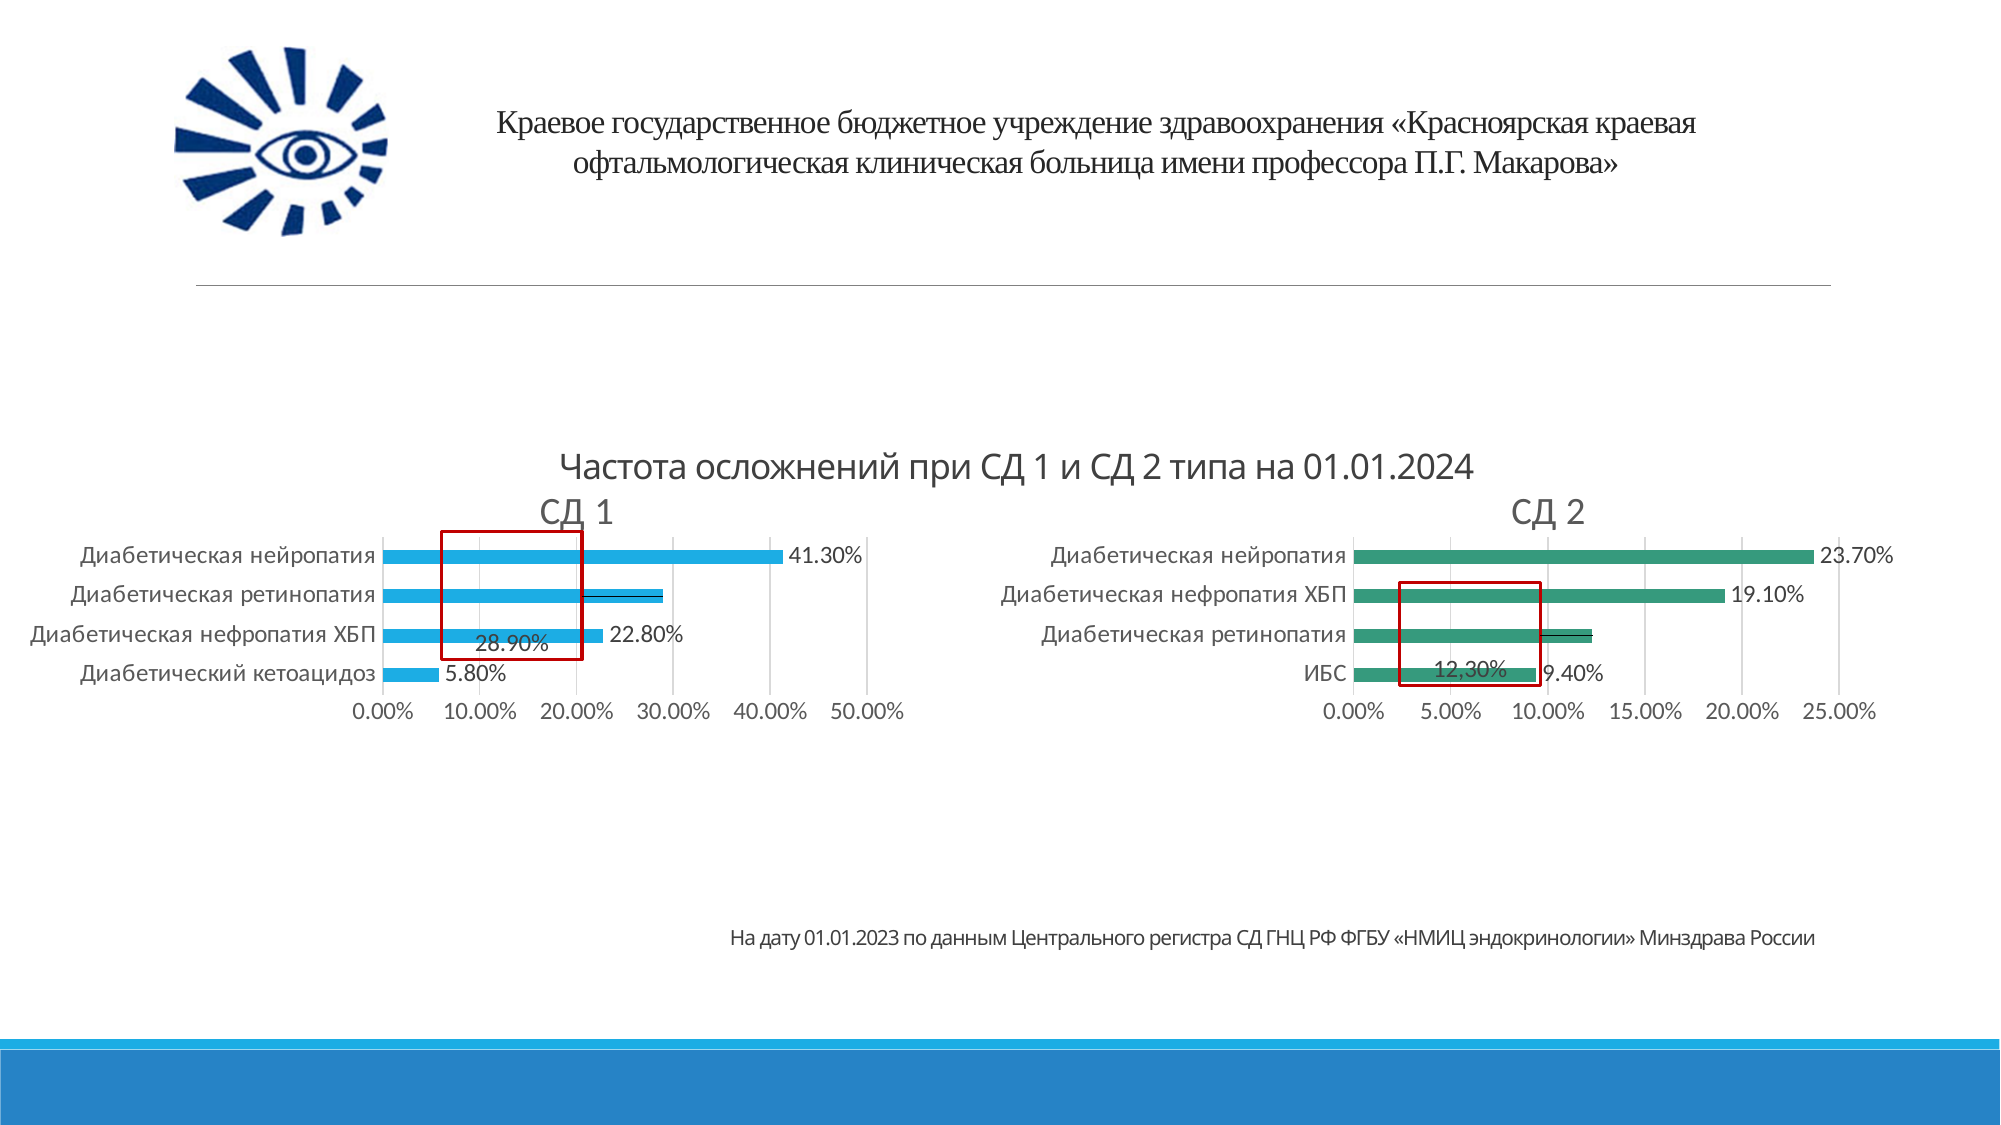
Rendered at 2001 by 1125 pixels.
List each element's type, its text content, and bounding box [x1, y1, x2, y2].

text_box Краевое государственное бюджетное учреждение здравоохранения «Красноярская краевая офтальмологическая клиническая больница имени профессора П.Г. Макарова» [424, 93, 1769, 188]
chart [13, 465, 2000, 894]
picture [173, 45, 389, 237]
title Частота осложнений при СД 1 и СД 2 типа на 01.01.2024 На дату 01.01.2023 по данным Центрального регистра СД ГНЦ РФ ФГБУ «НМИЦ эндокринологии» Минздрава России [150, 903, 1867, 960]
title Частота осложнений при СД 1 и СД 2 типа на 01.01.2024 На дату 01.01.2023 по данным Центрального регистра СД ГНЦ РФ ФГБУ «НМИЦ эндокринологии» Минздрава России [150, 331, 1867, 462]
